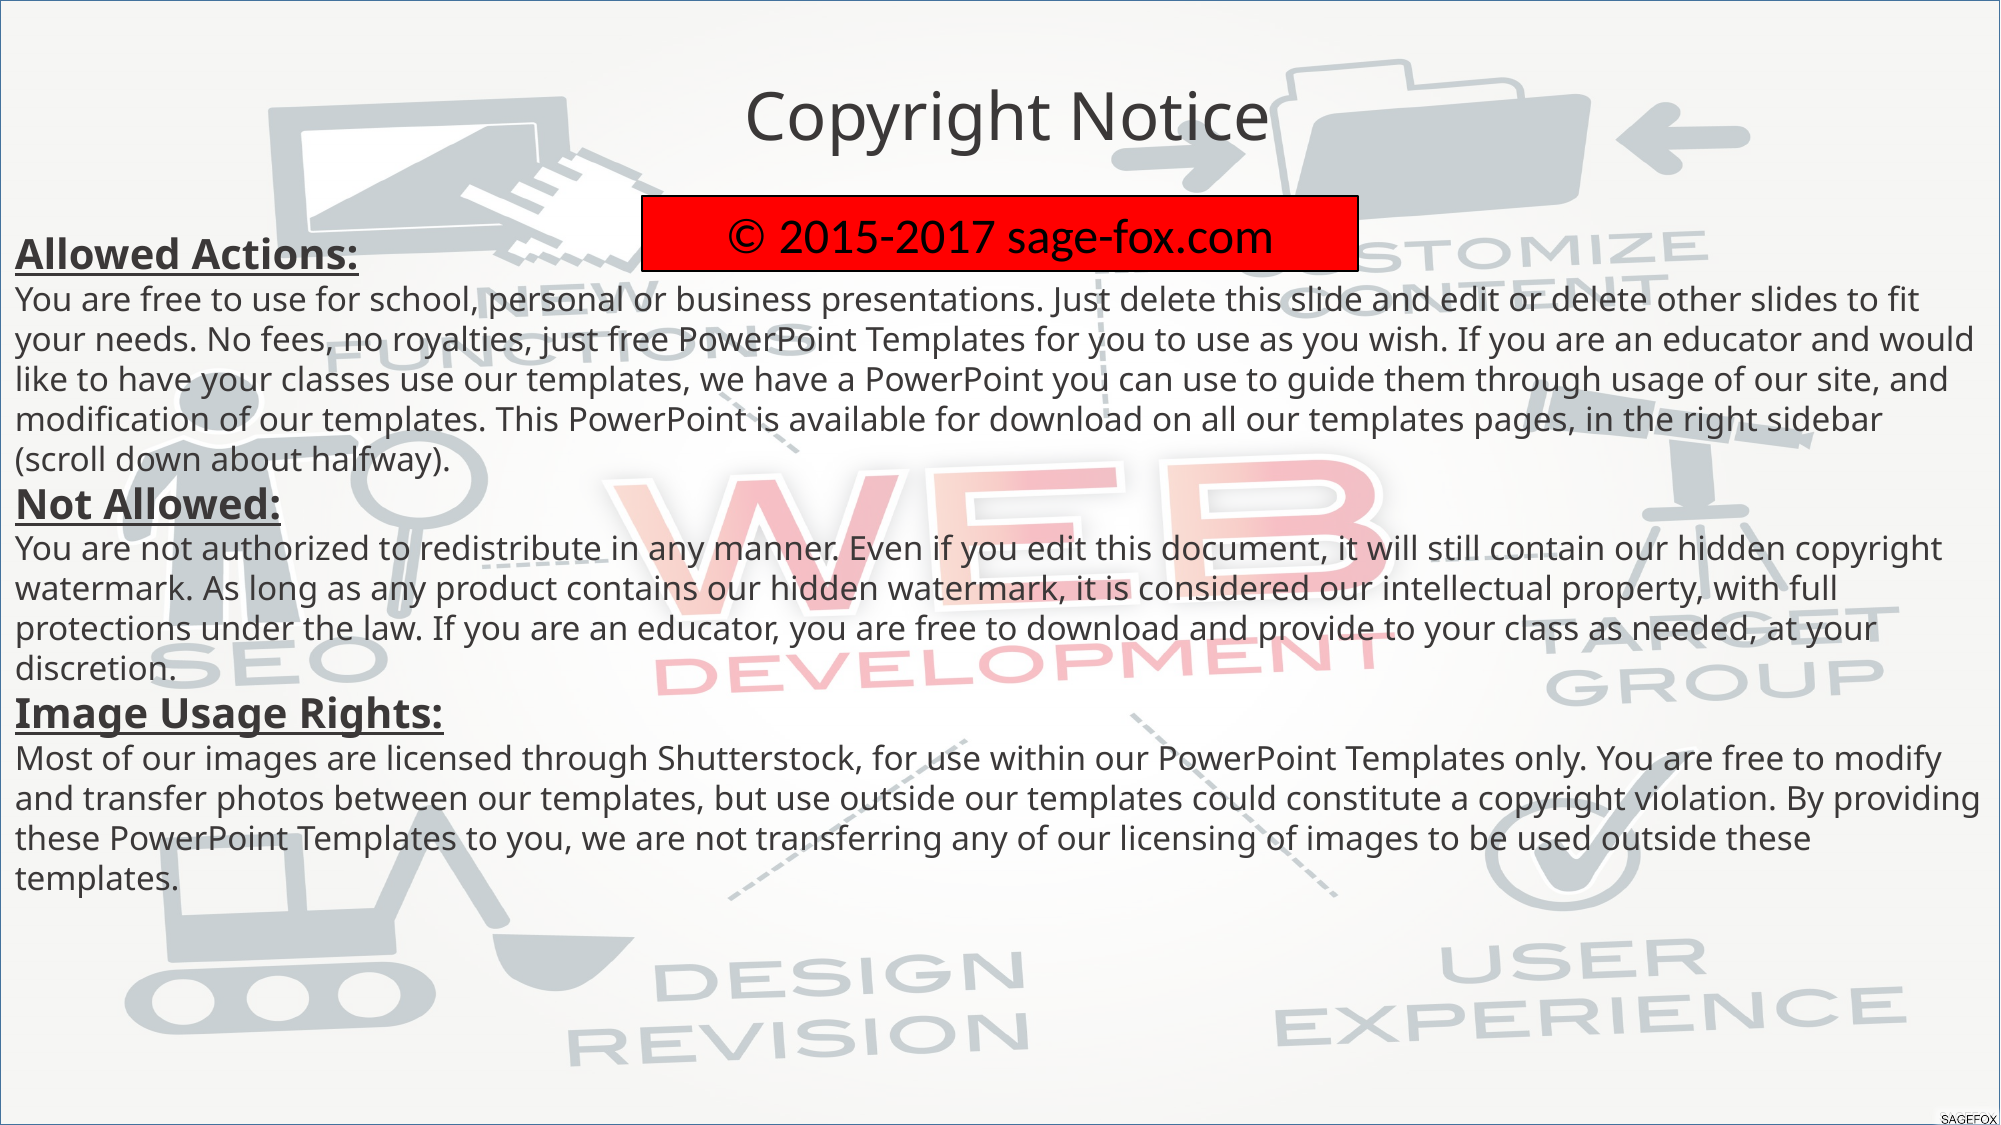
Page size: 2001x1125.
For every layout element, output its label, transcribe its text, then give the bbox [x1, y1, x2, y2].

text_box Allowed Actions: You are free to use for school, personal or business presentations. Just delete this slide and edit or delete other slides to fit your needs. No fees, no royalties, just free PowerPoint Templates for you to use as you wish. If you are an educator and would like to have your classes use our templates, we have a PowerPoint you can use to guide them through usage of our site, and modification of our templates. This PowerPoint is available for download on all our templates pages, in the right sidebar (scroll down about halfway). Not Allowed: You are not authorized to redistribute in any manner. Even if you edit this document, it will still contain our hidden copyright watermark. As long as any product contains our hidden watermark, it is considered our intellectual property, with full protections under the law. If you are an educator, you are free to download and provide to your class as needed, at your discretion. Image Usage Rights: Most of our images are licensed through Shutterstock, for use within our PowerPoint Templates only. You are free to modify and transfer photos between our templates, but use outside our templates could constitute a copyright violation. By providing these PowerPoint Templates to you, we are not transferring any of our licensing of images to be used outside these templates. [0, 0, 2000, 1125]
title Copyright Notice [493, 60, 1524, 178]
picture [1938, 1114, 1999, 1125]
text_box © 2015-2017 sage-fox.com [641, 196, 1358, 272]
